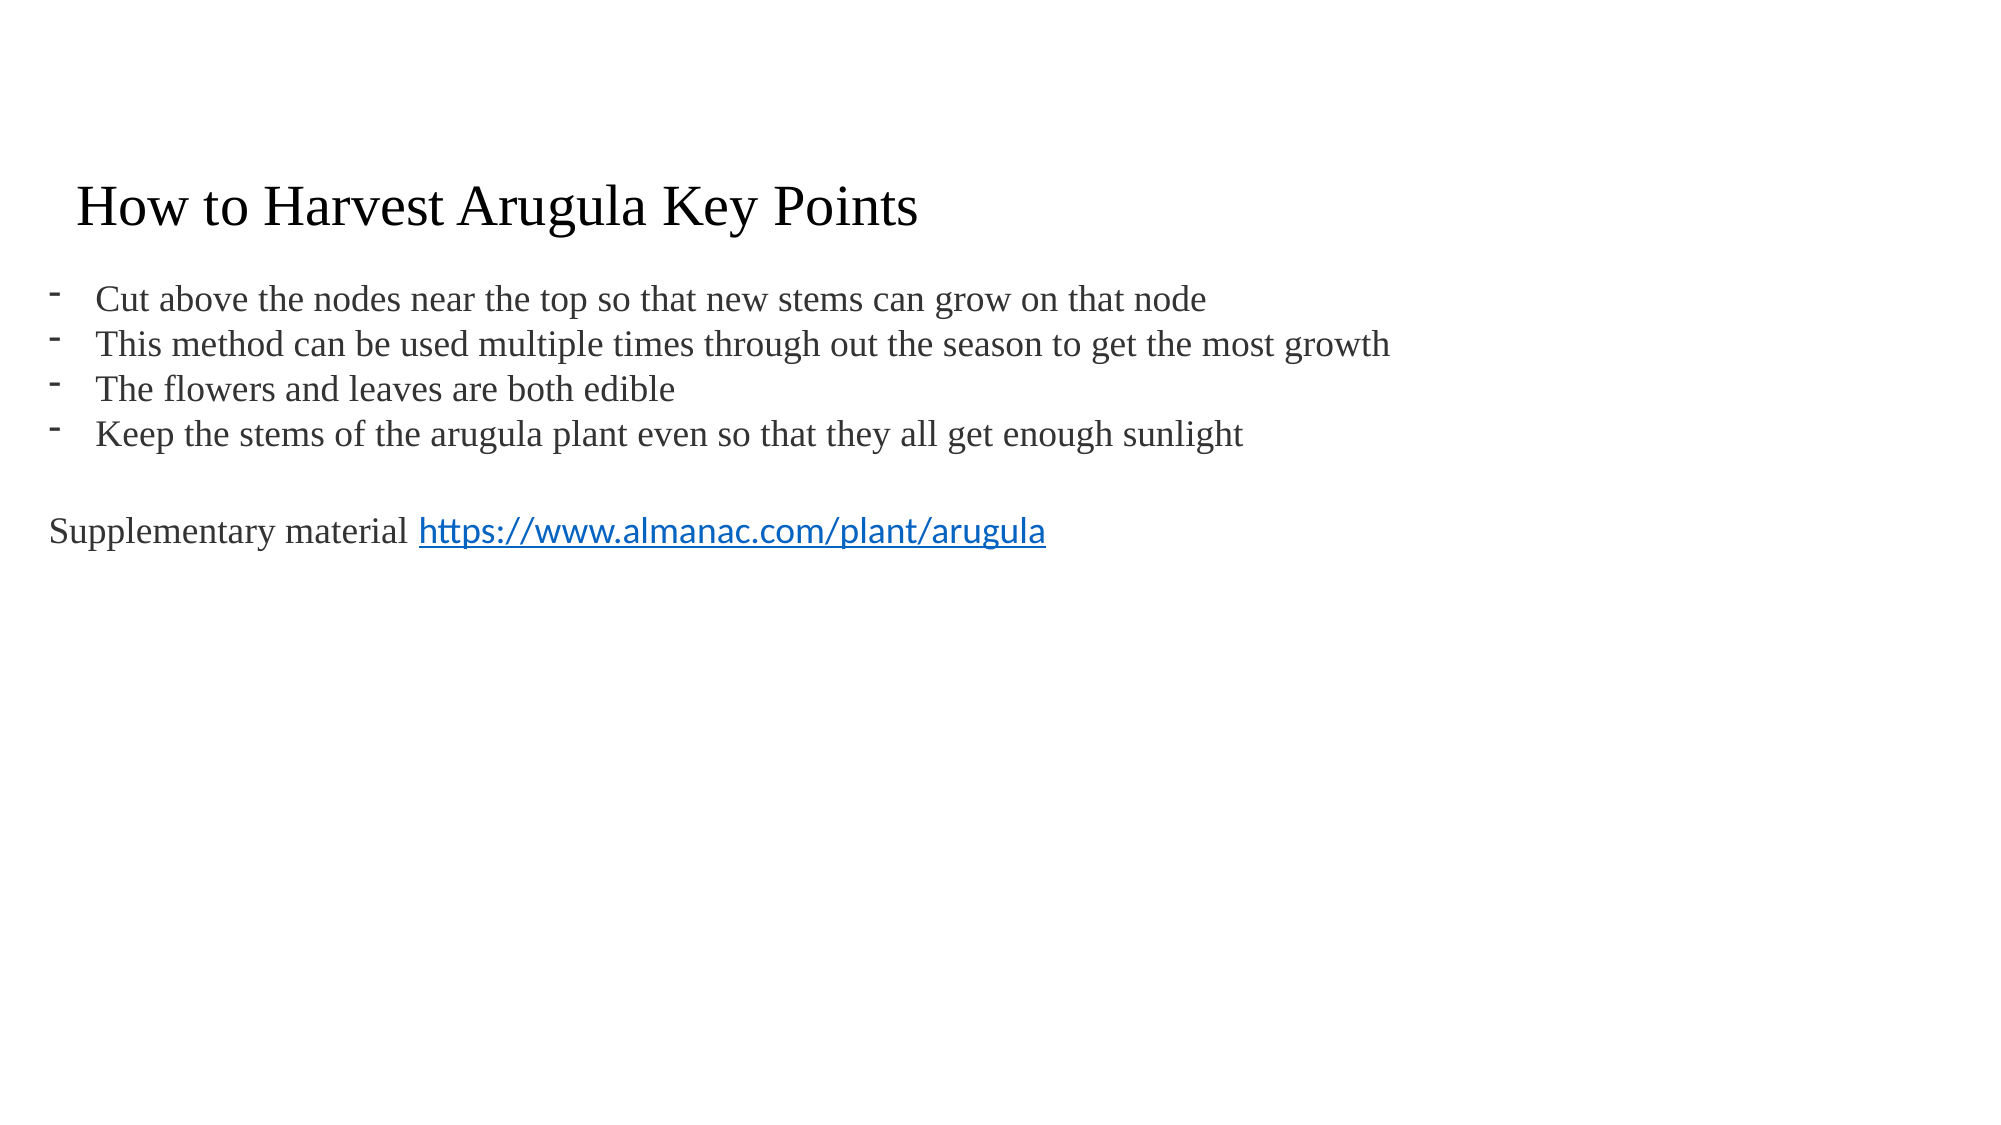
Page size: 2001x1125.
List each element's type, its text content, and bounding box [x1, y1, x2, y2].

text_box Cut above the nodes near the top so that new stems can grow on that node This method can be used multiple times through out the season to get the most growth The flowers and leaves are both edible Keep the stems of the arugula plant even so that they all get enough sunlight Supplementary material https://www.almanac.com/plant/arugula [33, 266, 1918, 610]
text_box How to Harvest Arugula Key Points [61, 149, 1591, 245]
